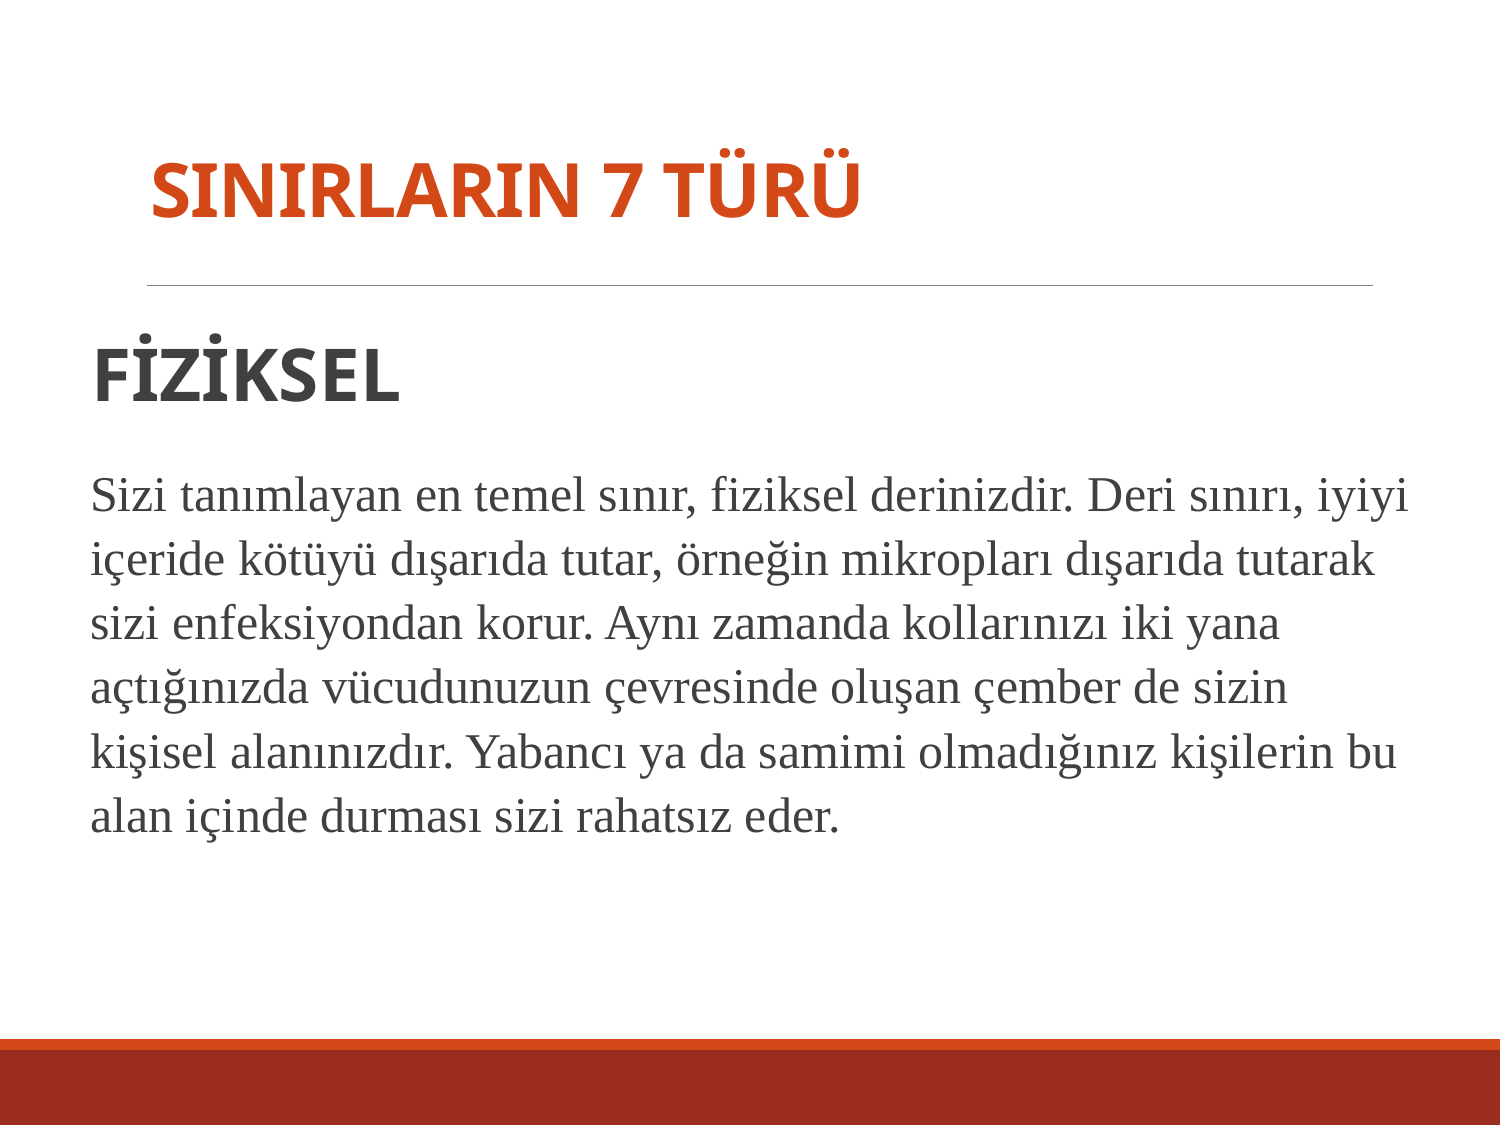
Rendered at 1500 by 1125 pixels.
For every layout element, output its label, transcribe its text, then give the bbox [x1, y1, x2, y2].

title SINIRLARIN 7 TÜRÜ [135, 47, 1373, 285]
list FİZİKSEL Sizi tanımlayan en temel sınır, fiziksel derinizdir. Deri sınırı, iyiyi içeride kötüyü dışarıda tutar, örneğin mikropları dışarıda tutarak sizi enfeksiyondan korur. Aynı zamanda kollarınızı iki yana açtığınızda vücudunuzun çevresinde oluşan çember de sizin kişisel alanınızdır. Yabancı ya da samimi olmadığınız kişilerin bu alan içinde durması sizi rahatsız eder. [75, 314, 1425, 1035]
